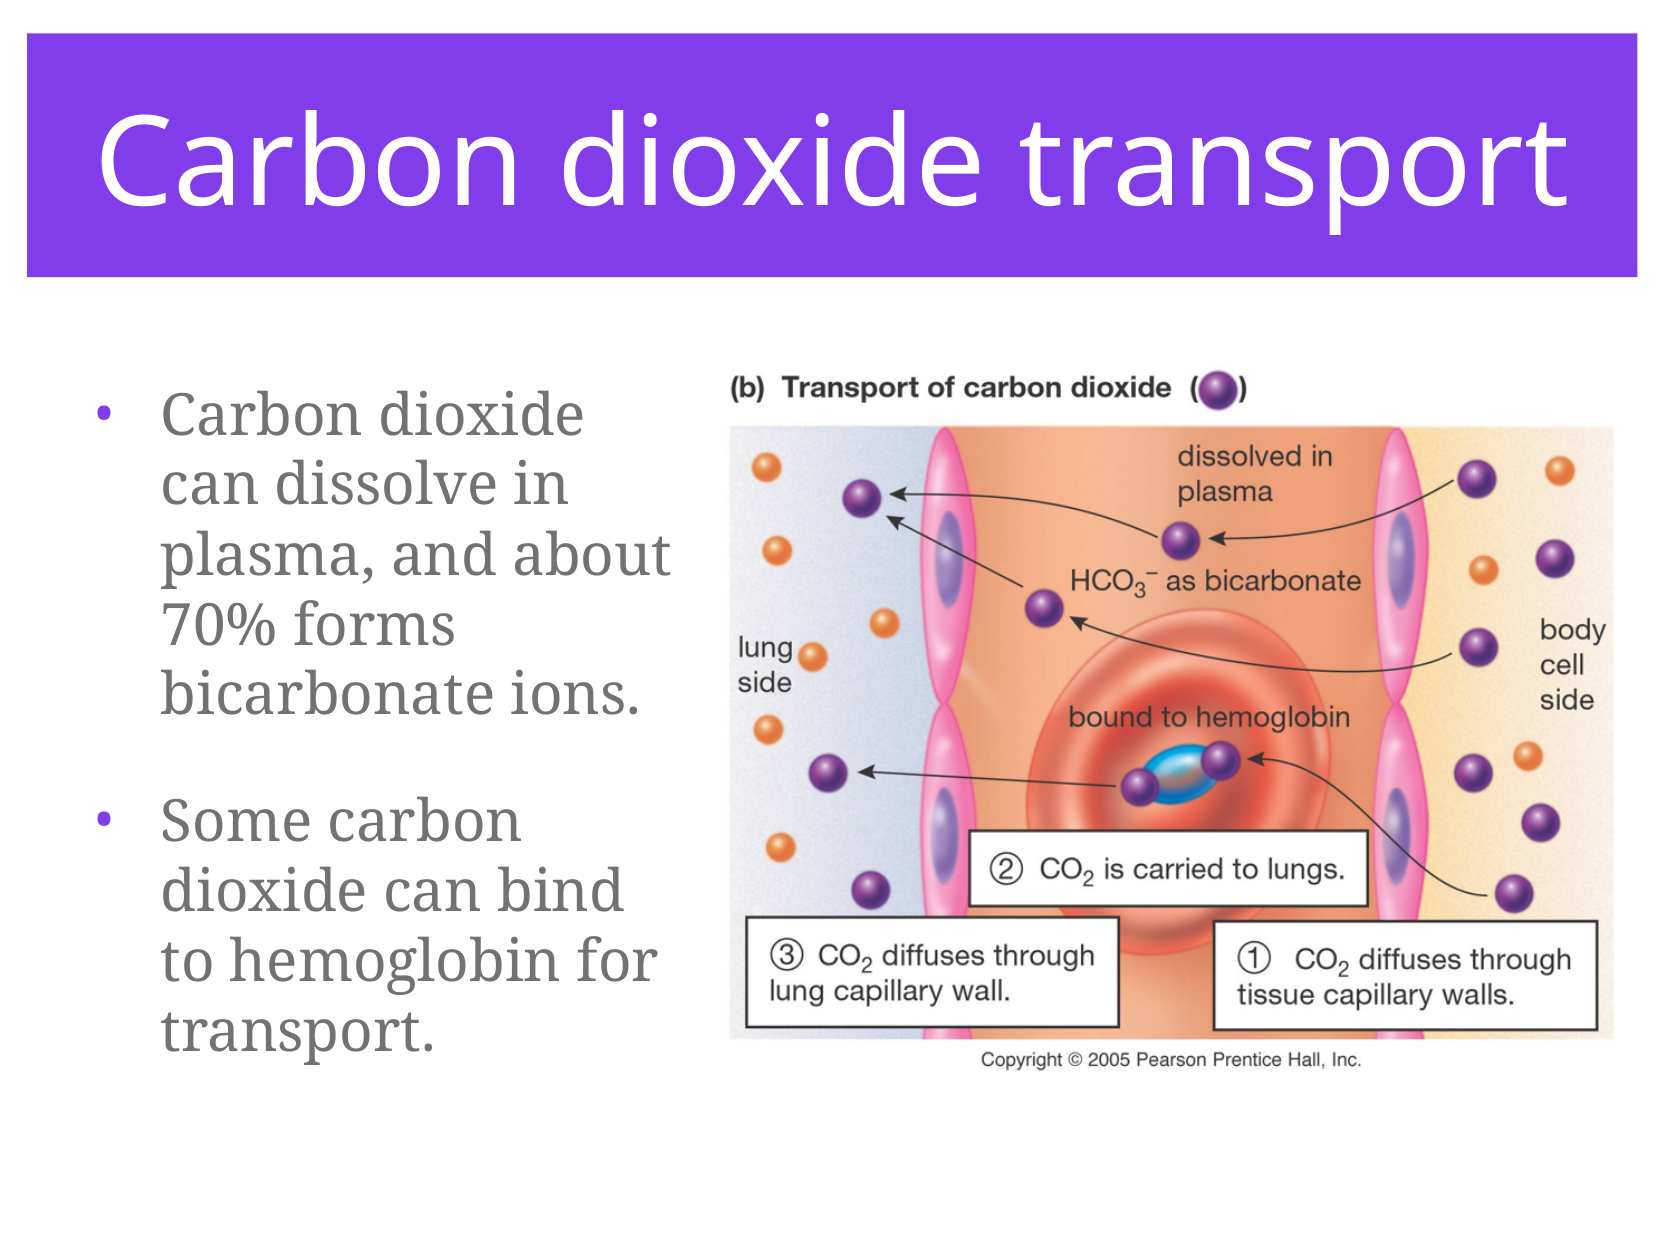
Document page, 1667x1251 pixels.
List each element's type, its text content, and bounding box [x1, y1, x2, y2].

picture [724, 364, 1618, 1076]
list Carbon dioxide can dissolve in plasma, and about 70% forms bicarbonate ions. Some carbon dioxide can bind to hemoglobin for transport. [45, 293, 692, 1146]
title Carbon dioxide transport [27, 33, 1638, 278]
